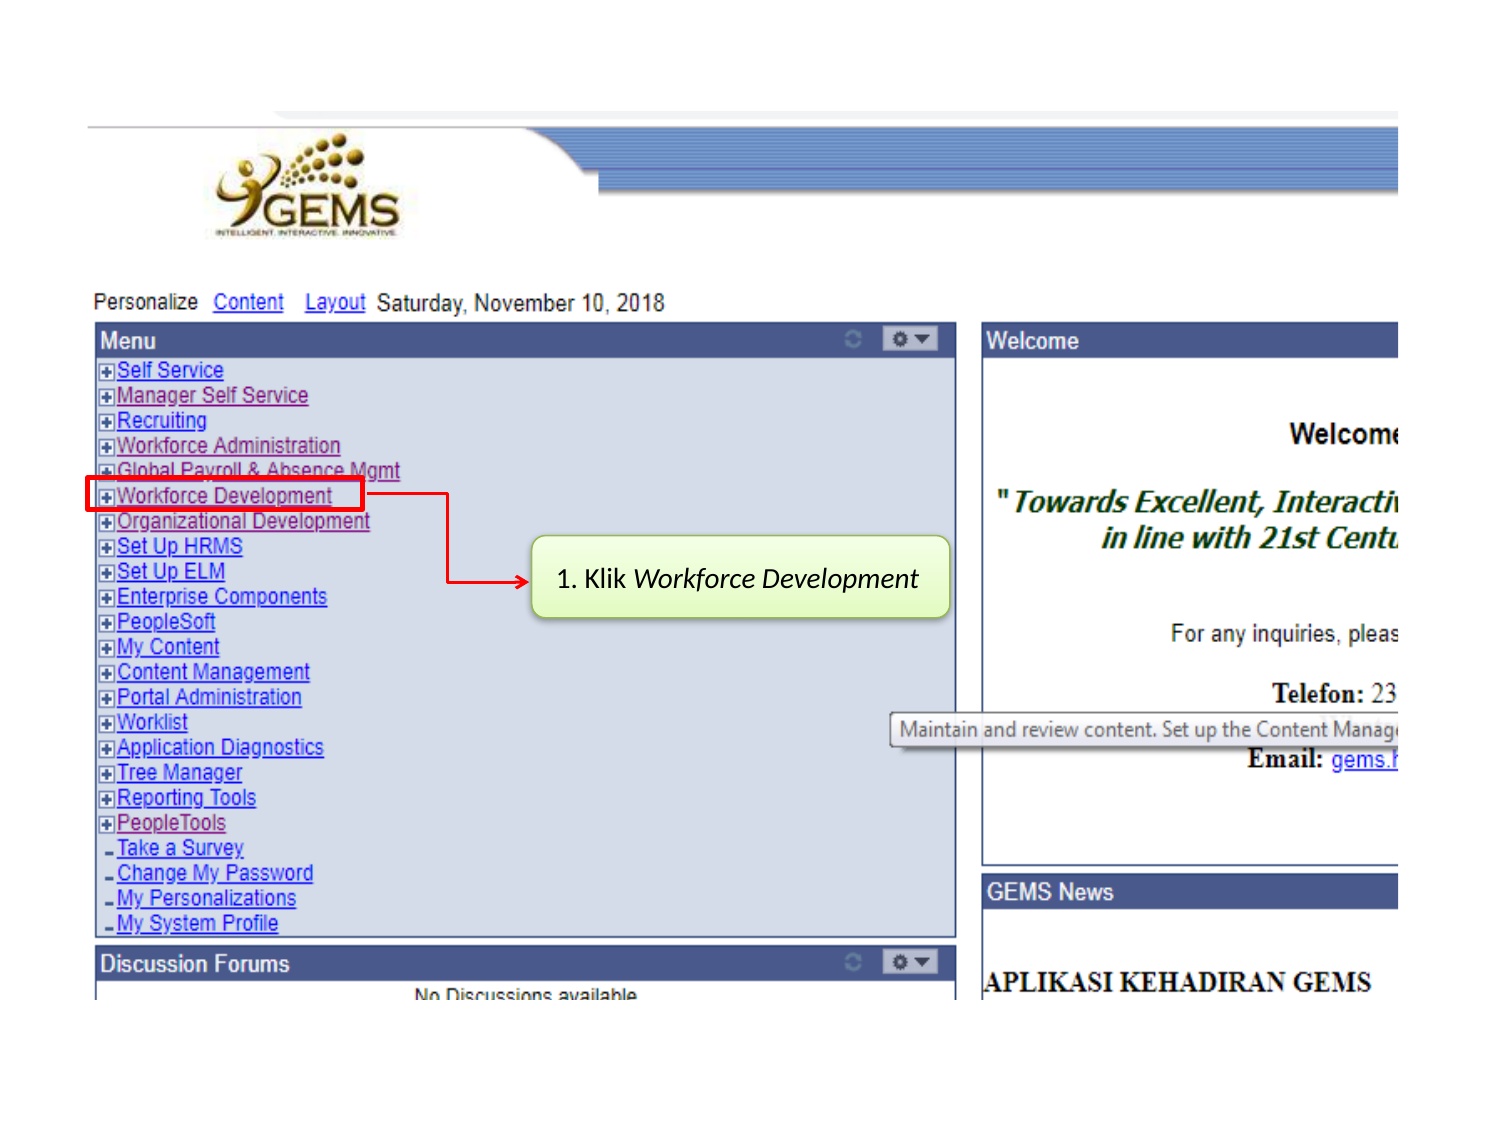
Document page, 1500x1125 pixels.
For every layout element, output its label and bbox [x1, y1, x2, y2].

text_box [366, 493, 530, 583]
picture [87, 111, 1399, 1000]
